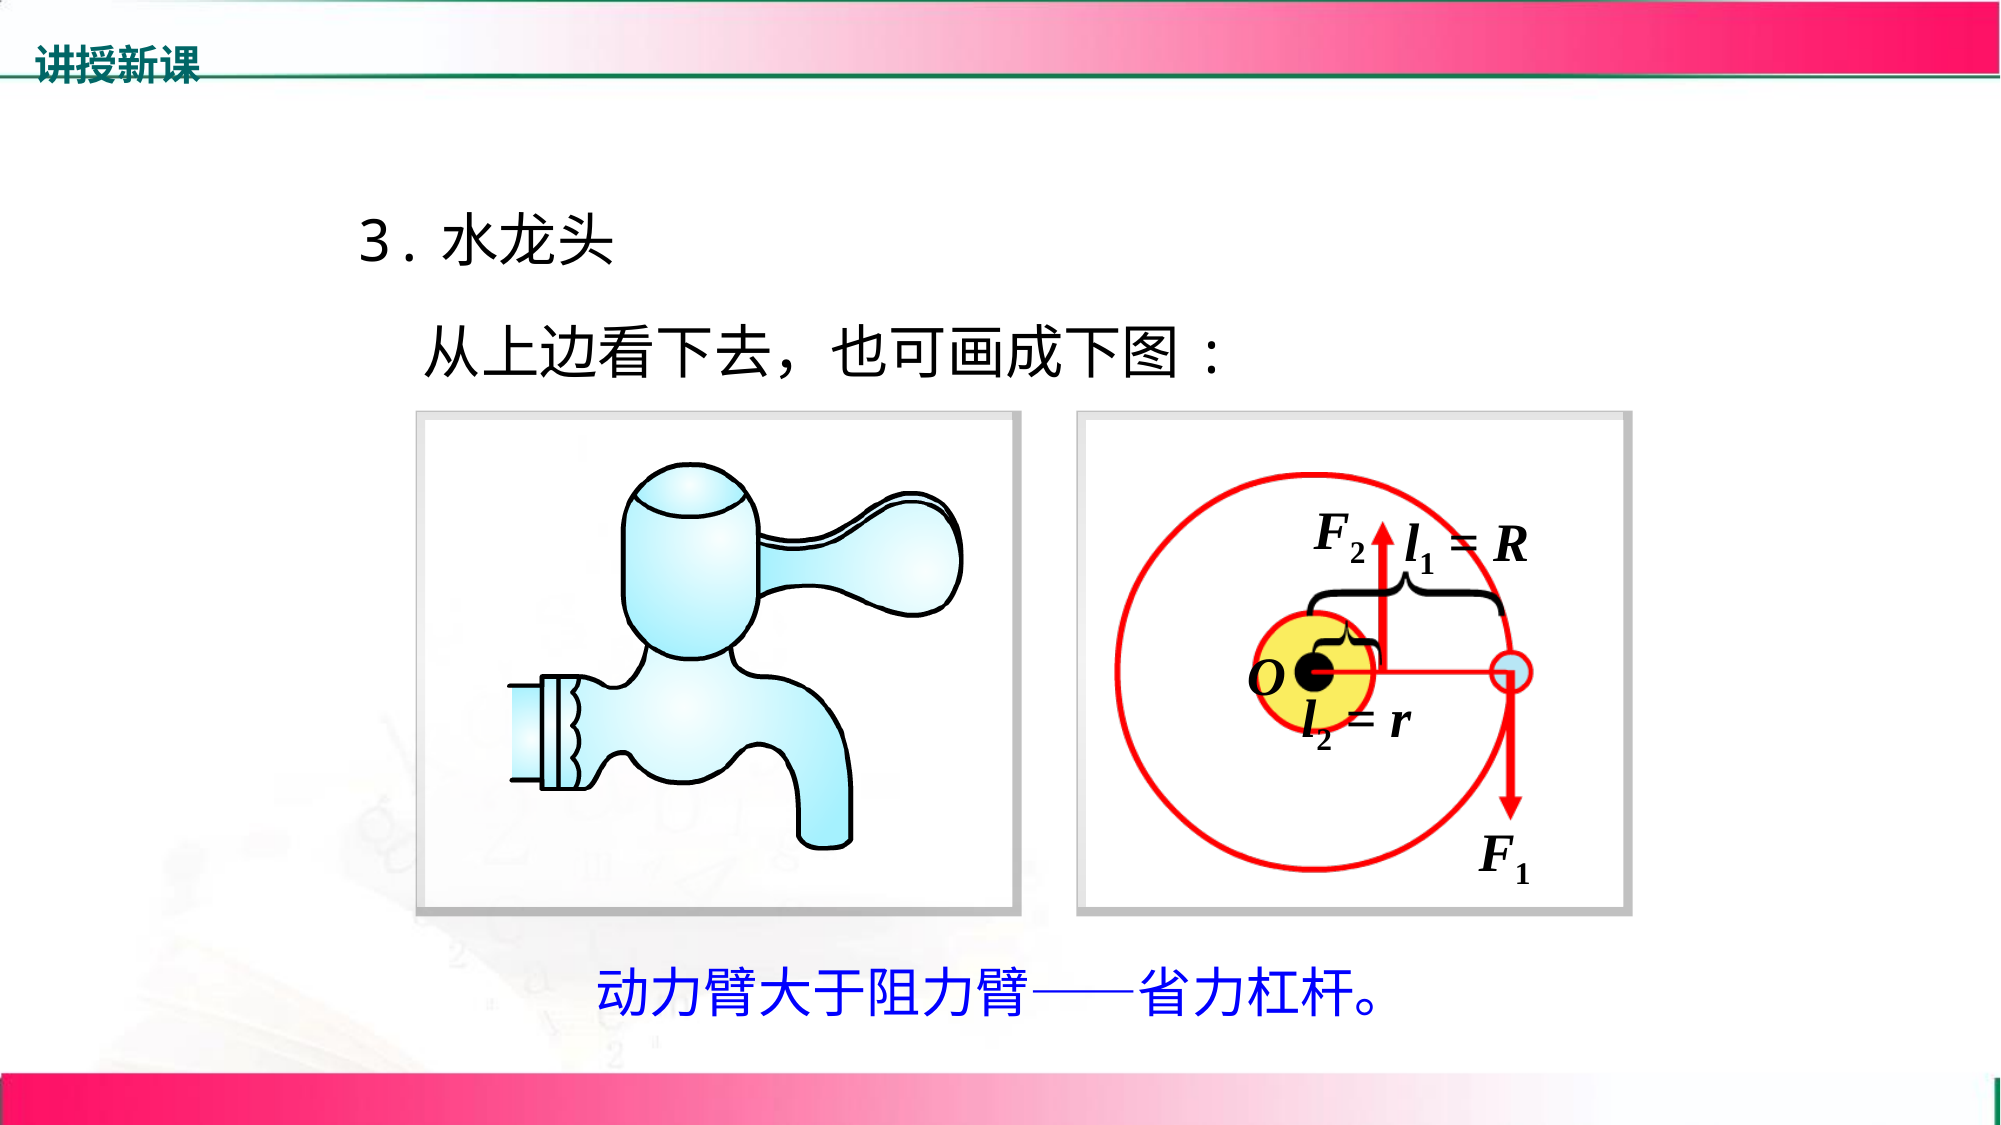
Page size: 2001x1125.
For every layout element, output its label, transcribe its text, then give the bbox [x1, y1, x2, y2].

text_box 动力臂大于阻力臂——省力杠杆。 [580, 950, 1457, 1031]
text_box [1077, 411, 1672, 913]
text_box 讲授新课 [19, 31, 232, 97]
picture [0, 0, 2001, 1125]
text_box 3.水龙头 从上边看下去，也可画成下图: [342, 153, 1654, 393]
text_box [416, 411, 1018, 913]
